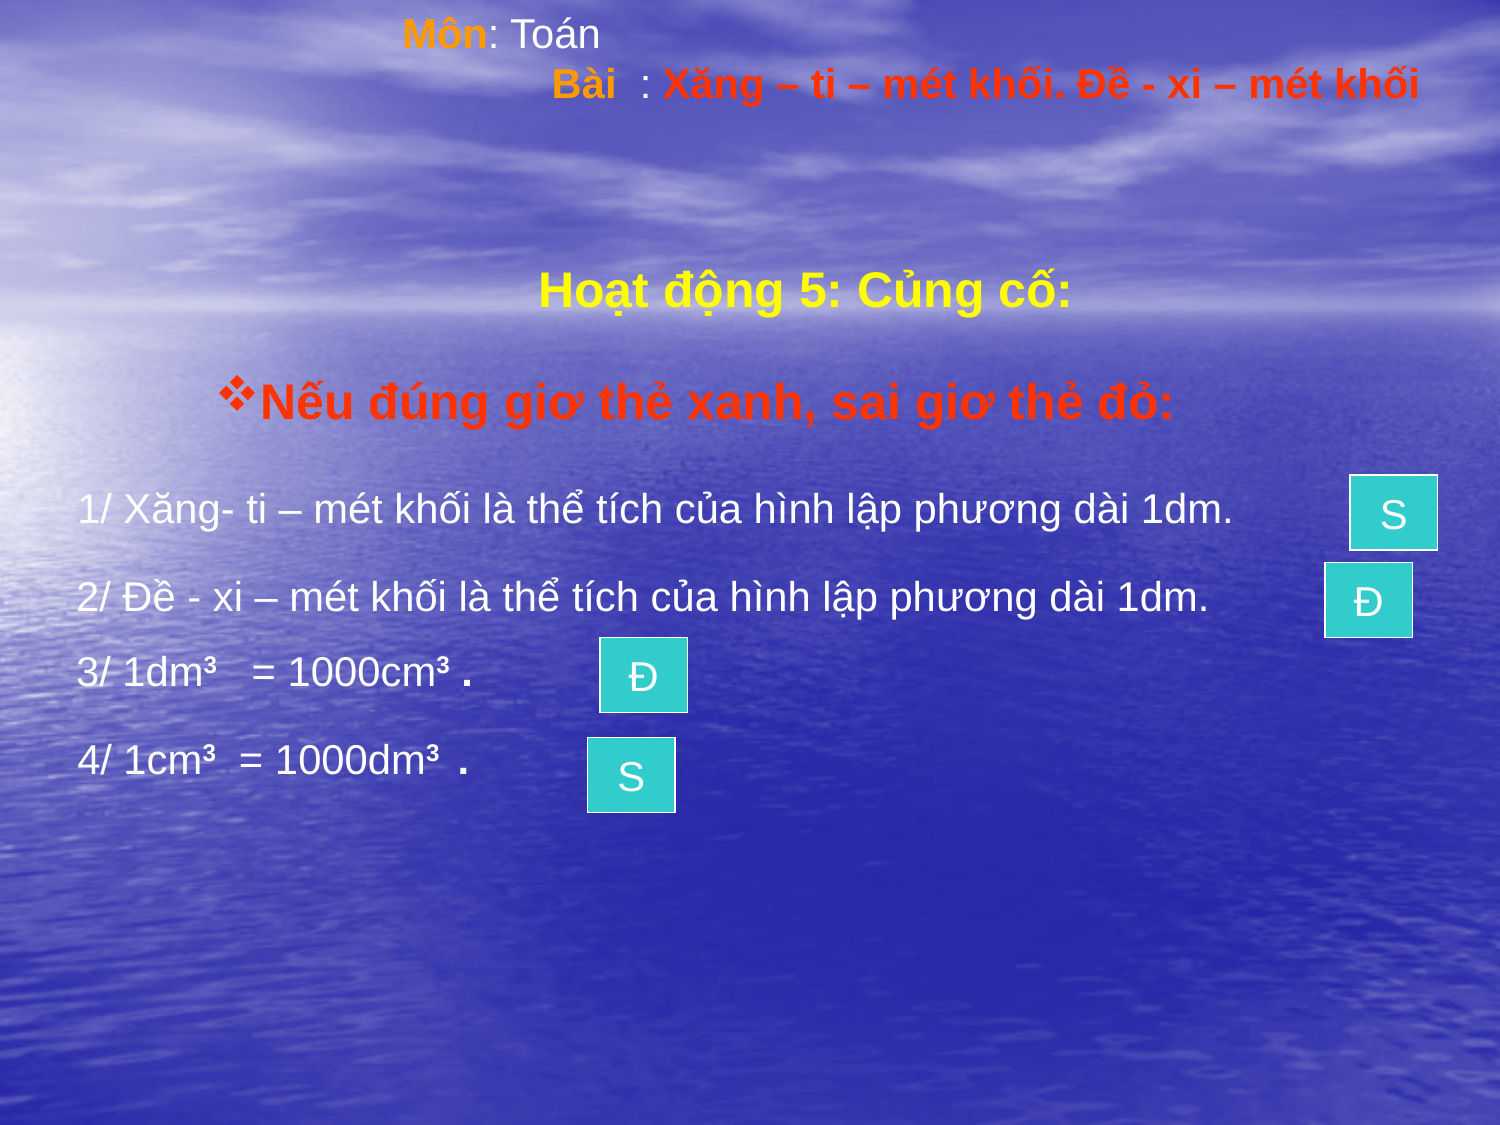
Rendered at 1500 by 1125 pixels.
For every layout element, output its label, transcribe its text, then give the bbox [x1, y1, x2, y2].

text_box 4/ 1cm3 = 1000dm3 . [62, 725, 563, 790]
text_box Nếu đúng giơ thẻ xanh, sai giơ thẻ đỏ: [200, 362, 1450, 523]
text_box S [587, 737, 675, 813]
text_box Môn: Toán Bài : Xăng – ti – mét khối. Đề - xi – mét khối [387, 0, 1500, 186]
text_box 3/ 1dm3 = 1000cm3 . [49, 637, 563, 703]
text_box Hoạt động 5: Củng cố: [274, 249, 1338, 325]
text_box 2/ Đề - xi – mét khối là thể tích của hình lập phương dài 1dm. [49, 562, 1324, 628]
text_box Đ [599, 637, 688, 713]
text_box S [1349, 474, 1438, 550]
text_box Đ [1324, 562, 1413, 638]
text_box 1/ Xăng- ti – mét khối là thể tích của hình lập phương dài 1dm. [62, 474, 1349, 540]
